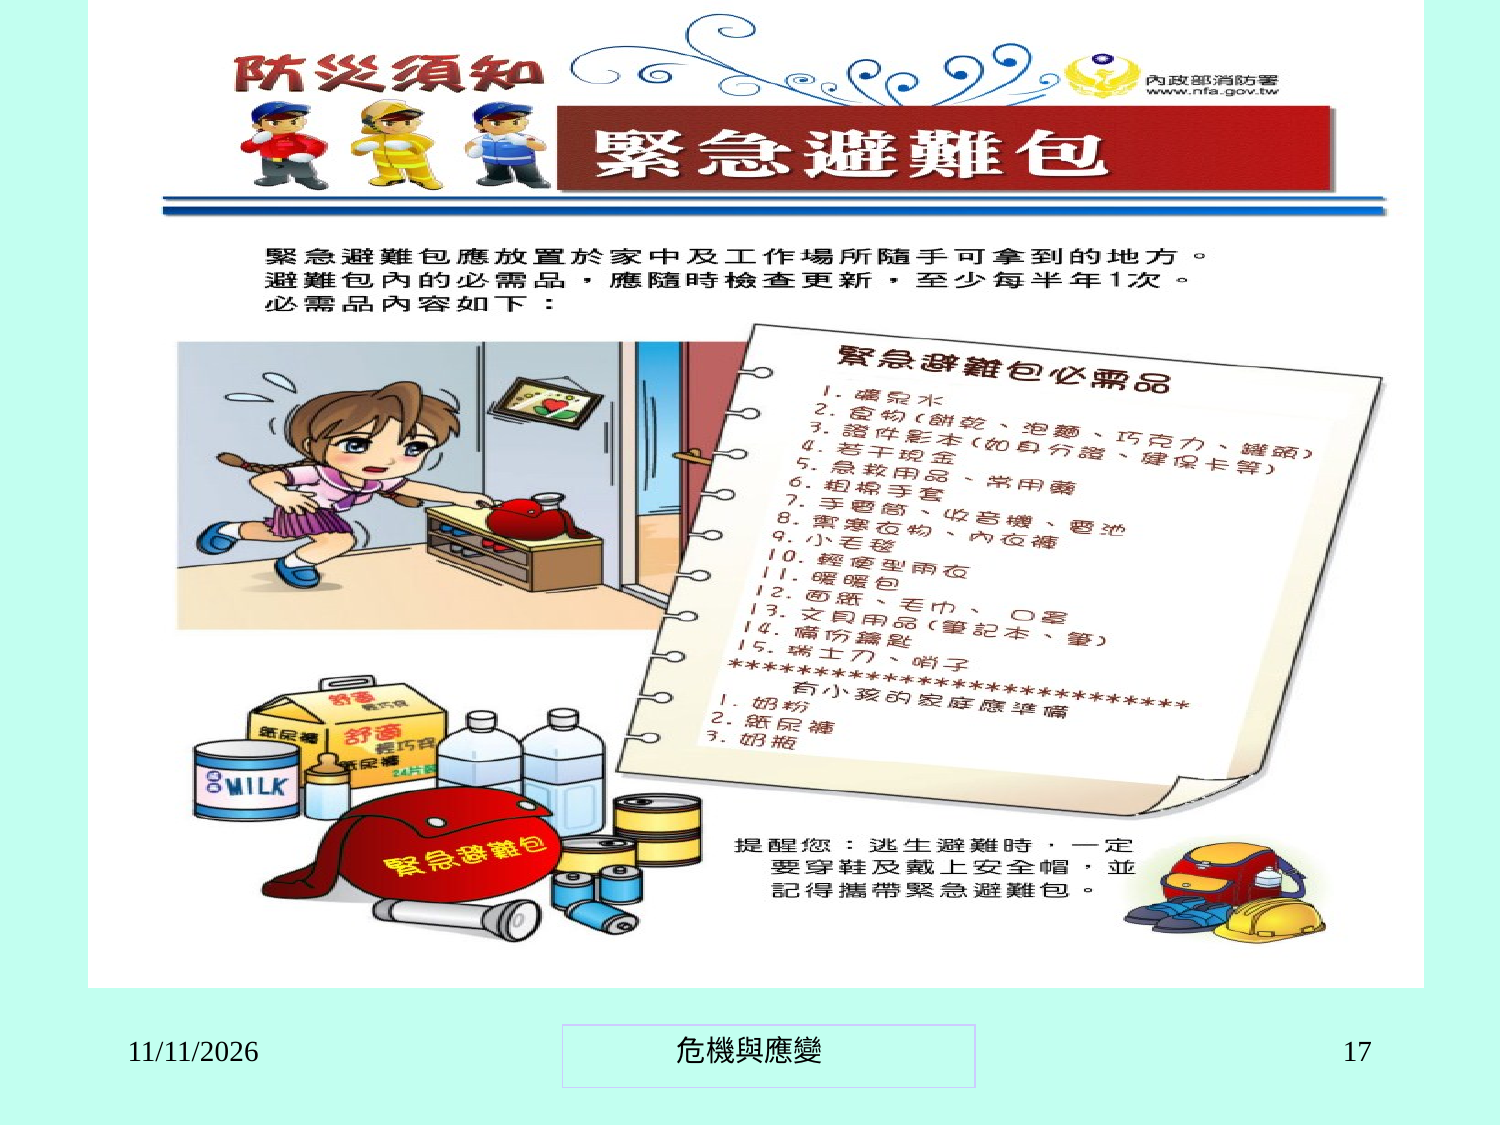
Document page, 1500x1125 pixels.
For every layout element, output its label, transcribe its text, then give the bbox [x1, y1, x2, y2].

footer 危機與應變 [512, 1025, 988, 1100]
slide_number 17 [1074, 1025, 1388, 1100]
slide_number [112, 1025, 425, 1100]
picture [88, 0, 1424, 988]
